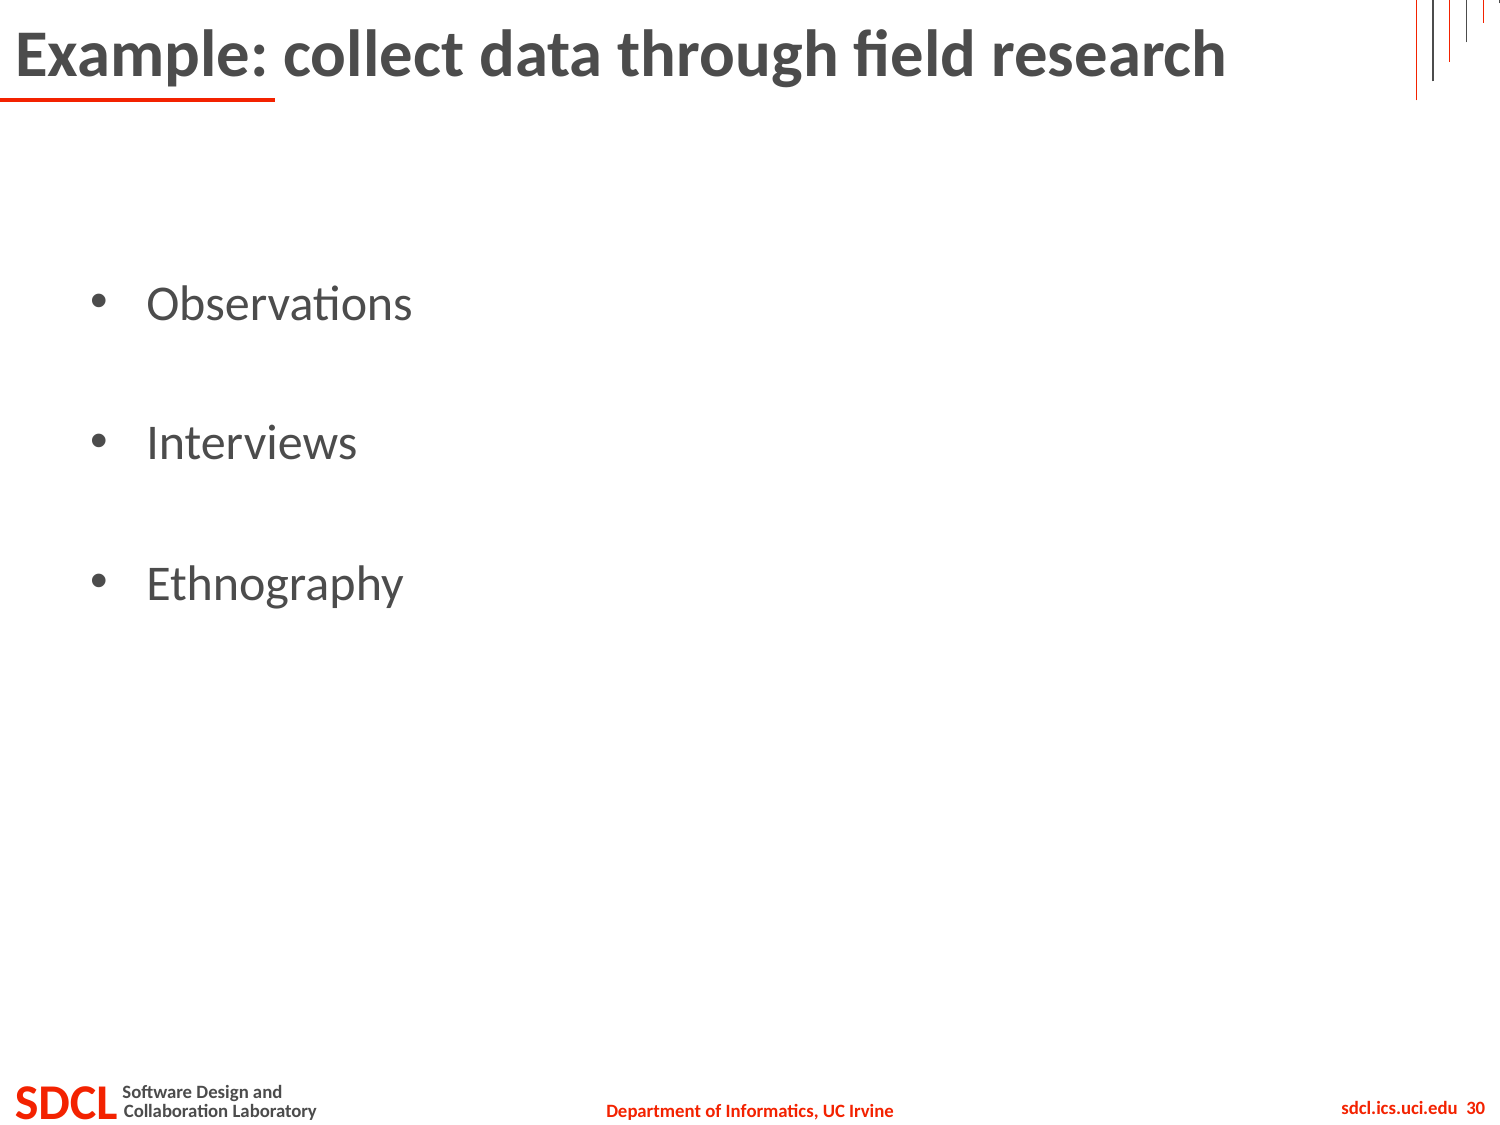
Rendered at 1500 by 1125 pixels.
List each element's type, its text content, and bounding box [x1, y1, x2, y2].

title Example: collect data through field research [0, 0, 1400, 100]
list Observations Interviews Ethnography [75, 262, 1417, 1005]
